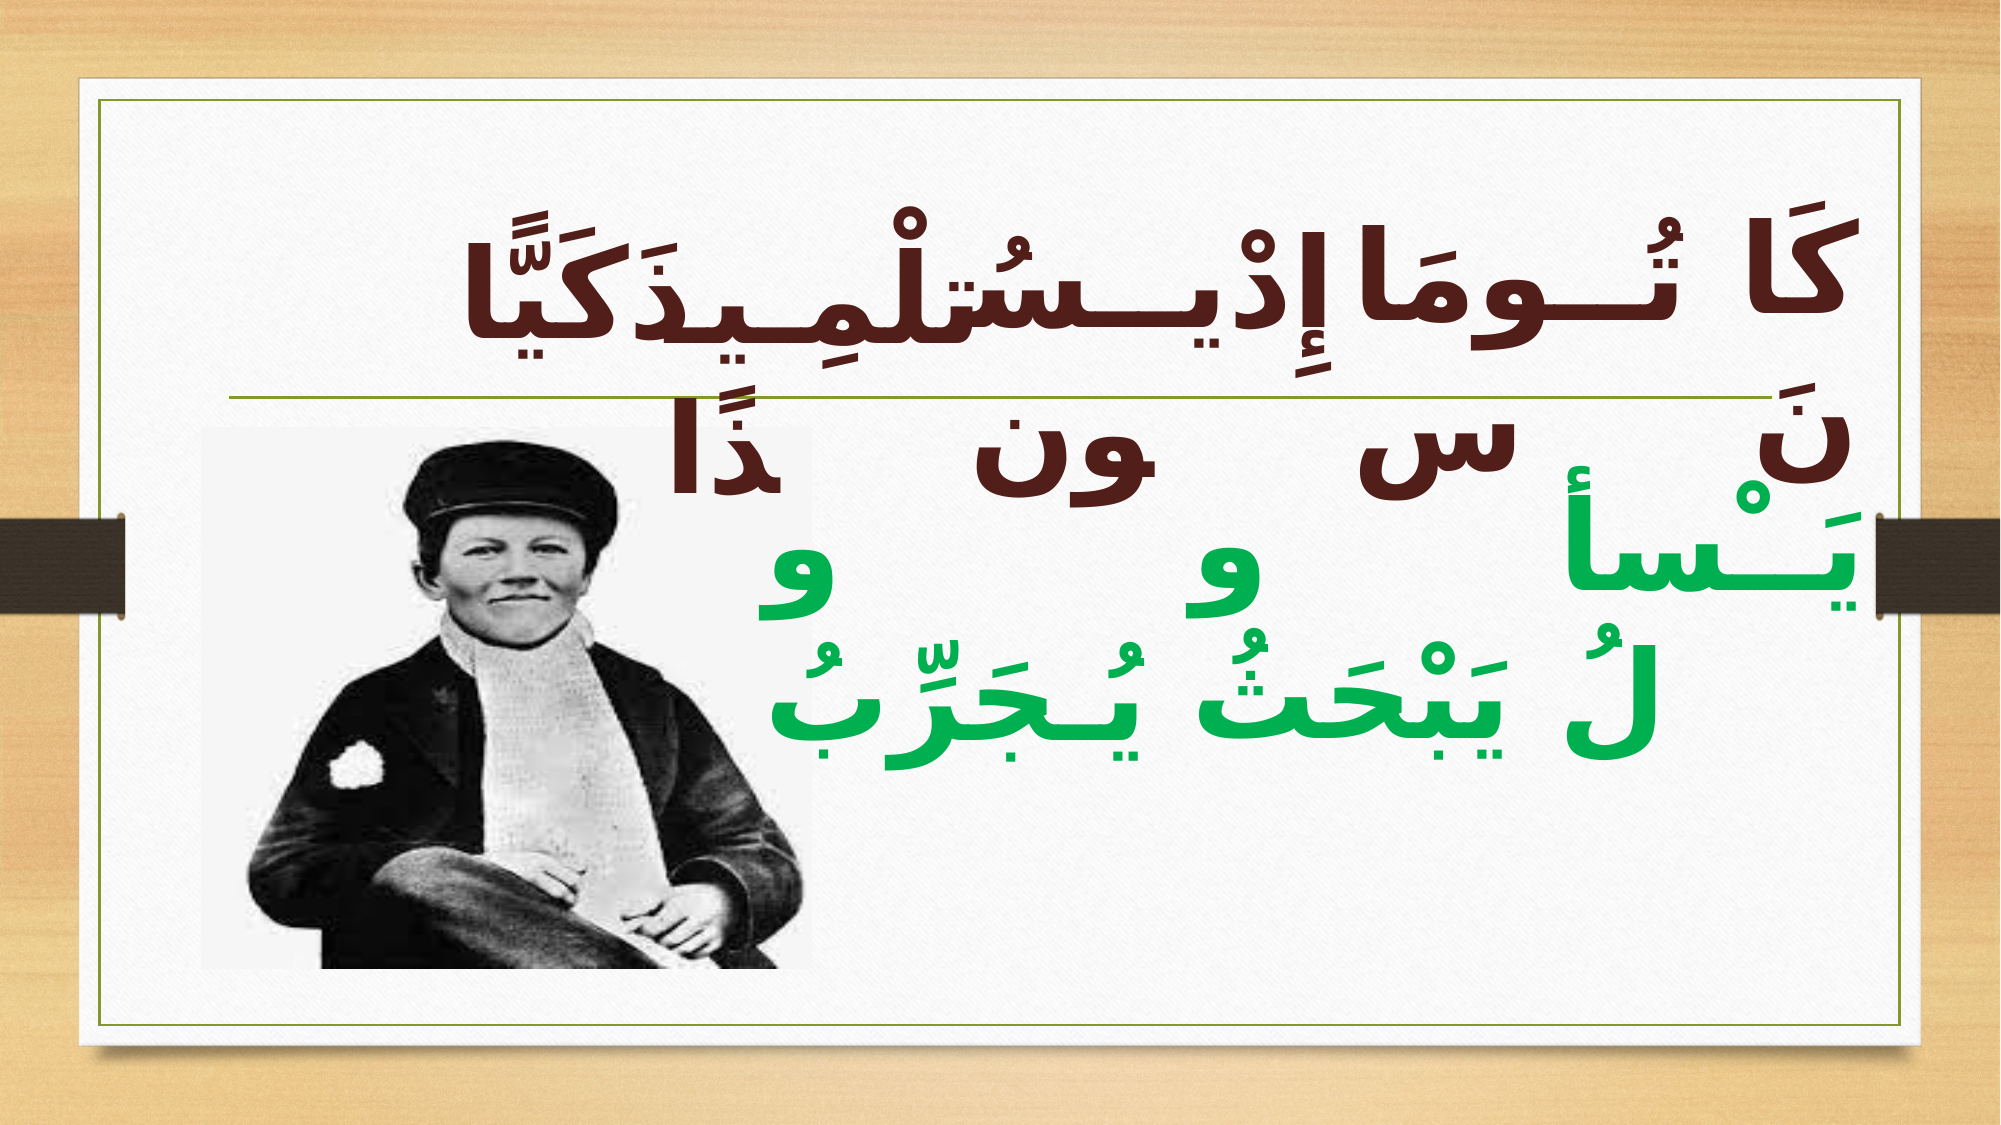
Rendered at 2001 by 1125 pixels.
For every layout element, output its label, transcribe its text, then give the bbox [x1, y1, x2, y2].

text_box ذَكَيًّا [443, 206, 857, 371]
picture [0, 0, 2001, 1125]
text_box كَانَ [1691, 180, 1874, 457]
text_box و يَبْحَثُ [1176, 456, 1590, 772]
text_box يَــْسألُ [1543, 457, 1957, 773]
text_box و يُـجَرِّبُ [812, 458, 1164, 818]
text_box إِدْيــسُون [954, 195, 1337, 510]
text_box تُــومَاس [1337, 188, 1751, 457]
text_box تلْمِـيـذًا [649, 211, 1063, 458]
